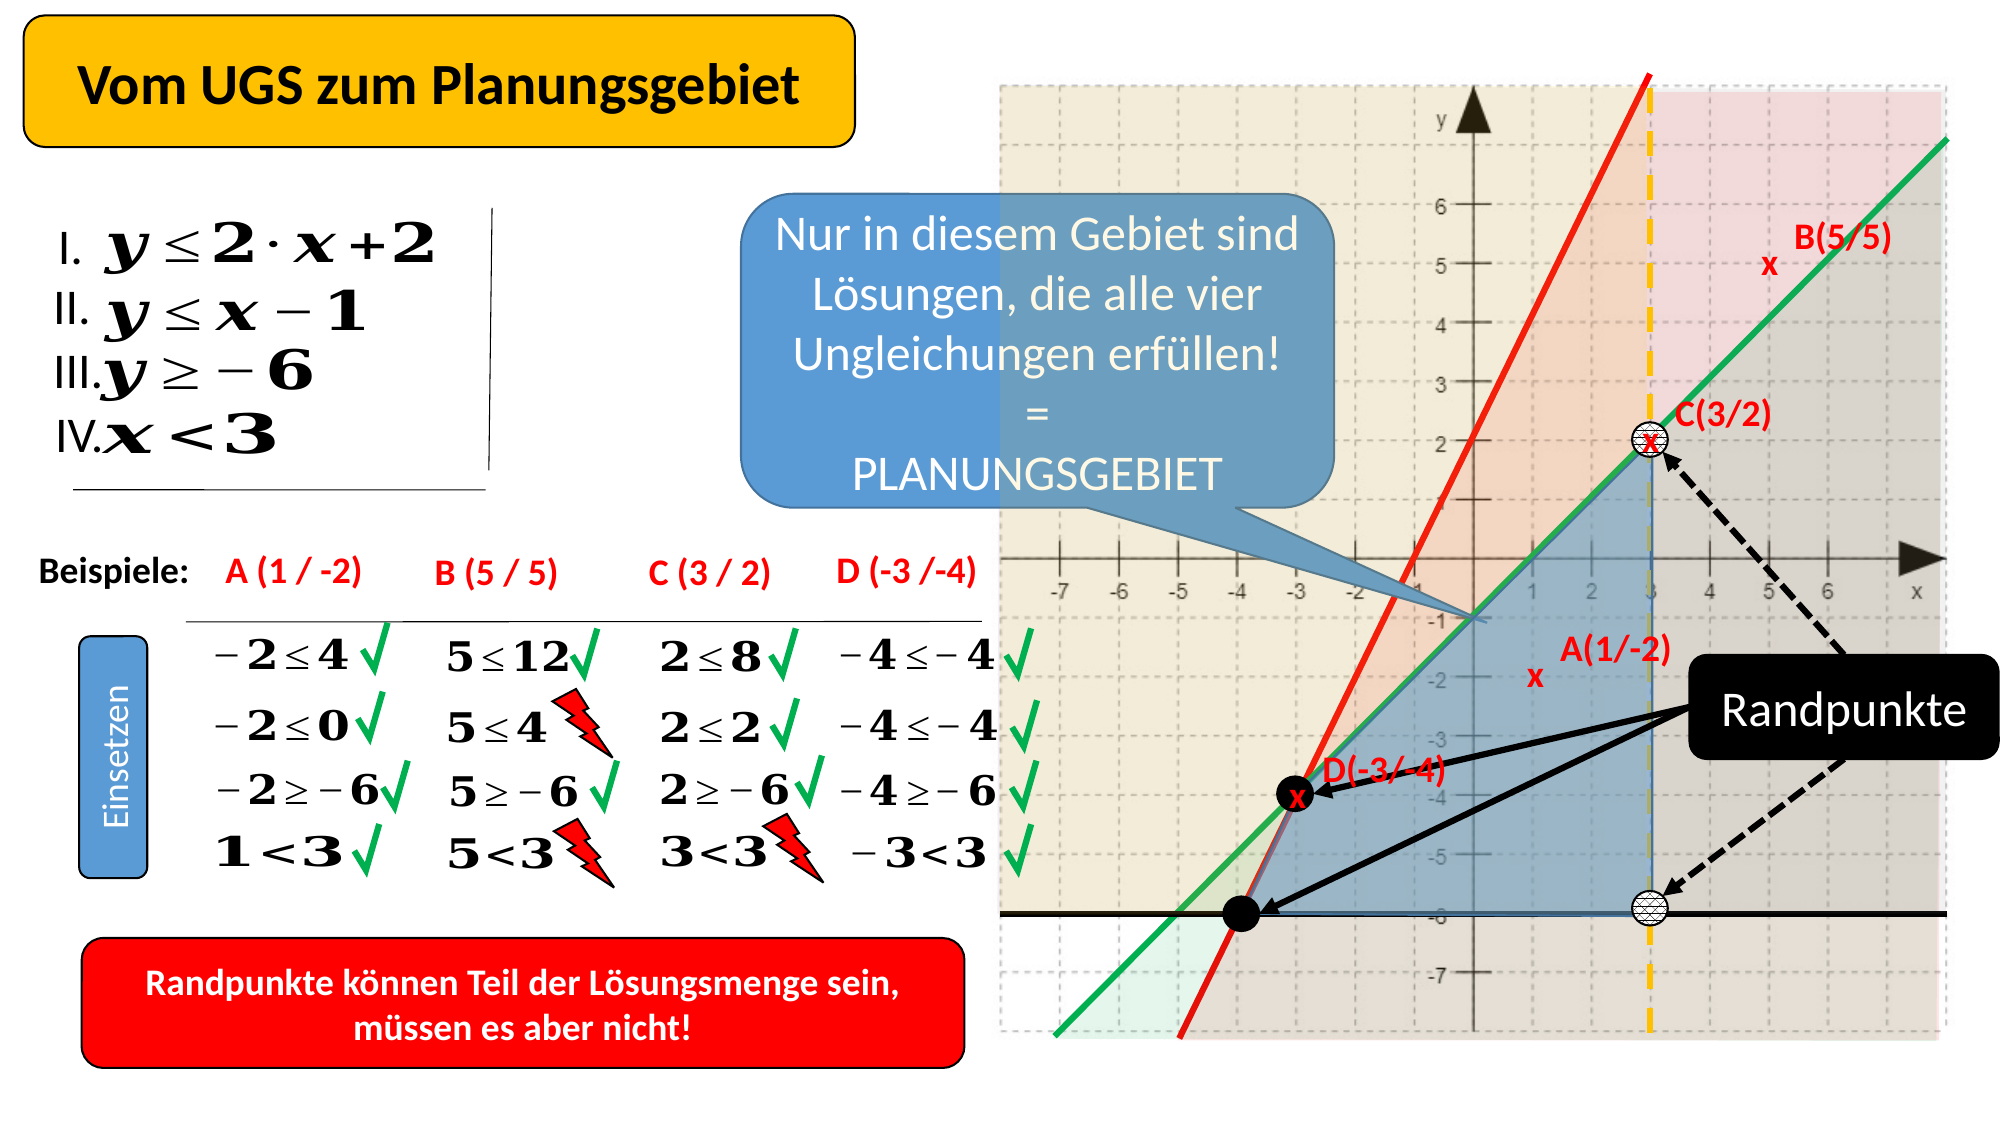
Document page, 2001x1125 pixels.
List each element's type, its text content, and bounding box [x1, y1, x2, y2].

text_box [1651, 138, 1948, 913]
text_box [1274, 737, 1479, 824]
text_box Beispiele: [24, 538, 205, 599]
text_box Randpunkte können Teil der Lösungsmenge sein, müssen es aber nicht! [80, 936, 942, 1069]
text_box [769, 628, 797, 677]
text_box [1054, 138, 1649, 913]
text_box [1511, 617, 1717, 704]
text_box [353, 823, 381, 873]
text_box III. [38, 330, 119, 406]
text_box [361, 622, 389, 672]
text_box [571, 628, 599, 678]
text_box [381, 760, 409, 810]
text_box B (5 / 5) [419, 540, 574, 601]
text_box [1179, 73, 1650, 138]
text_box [1259, 706, 1690, 914]
text_box [356, 691, 384, 741]
text_box [771, 698, 799, 748]
text_box [551, 817, 615, 889]
text_box [591, 760, 619, 810]
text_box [1054, 914, 1649, 1037]
text_box A (1 / -2) [210, 538, 378, 599]
text_box D (-3 /-4) [821, 538, 942, 599]
text_box I. [43, 207, 98, 267]
text_box C (3 / 2) [634, 540, 787, 601]
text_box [1626, 381, 1832, 468]
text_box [1745, 204, 1951, 291]
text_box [488, 207, 492, 471]
text_box [550, 687, 614, 759]
text_box II. [38, 267, 106, 330]
text_box Einsetzen [78, 635, 149, 880]
text_box Vom UGS zum Planungsgebiet [22, 14, 857, 149]
text_box IV. [40, 394, 119, 470]
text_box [1662, 451, 1845, 655]
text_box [1662, 759, 1845, 897]
picture [942, 27, 2000, 1090]
text_box [761, 812, 825, 884]
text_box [1651, 914, 1948, 1037]
text_box Nur in diesem Gebiet sind Lösungen, die alle vier Ungleichungen erfüllen! = PLANUNGSGEBIET [739, 192, 942, 509]
text_box [796, 755, 823, 805]
